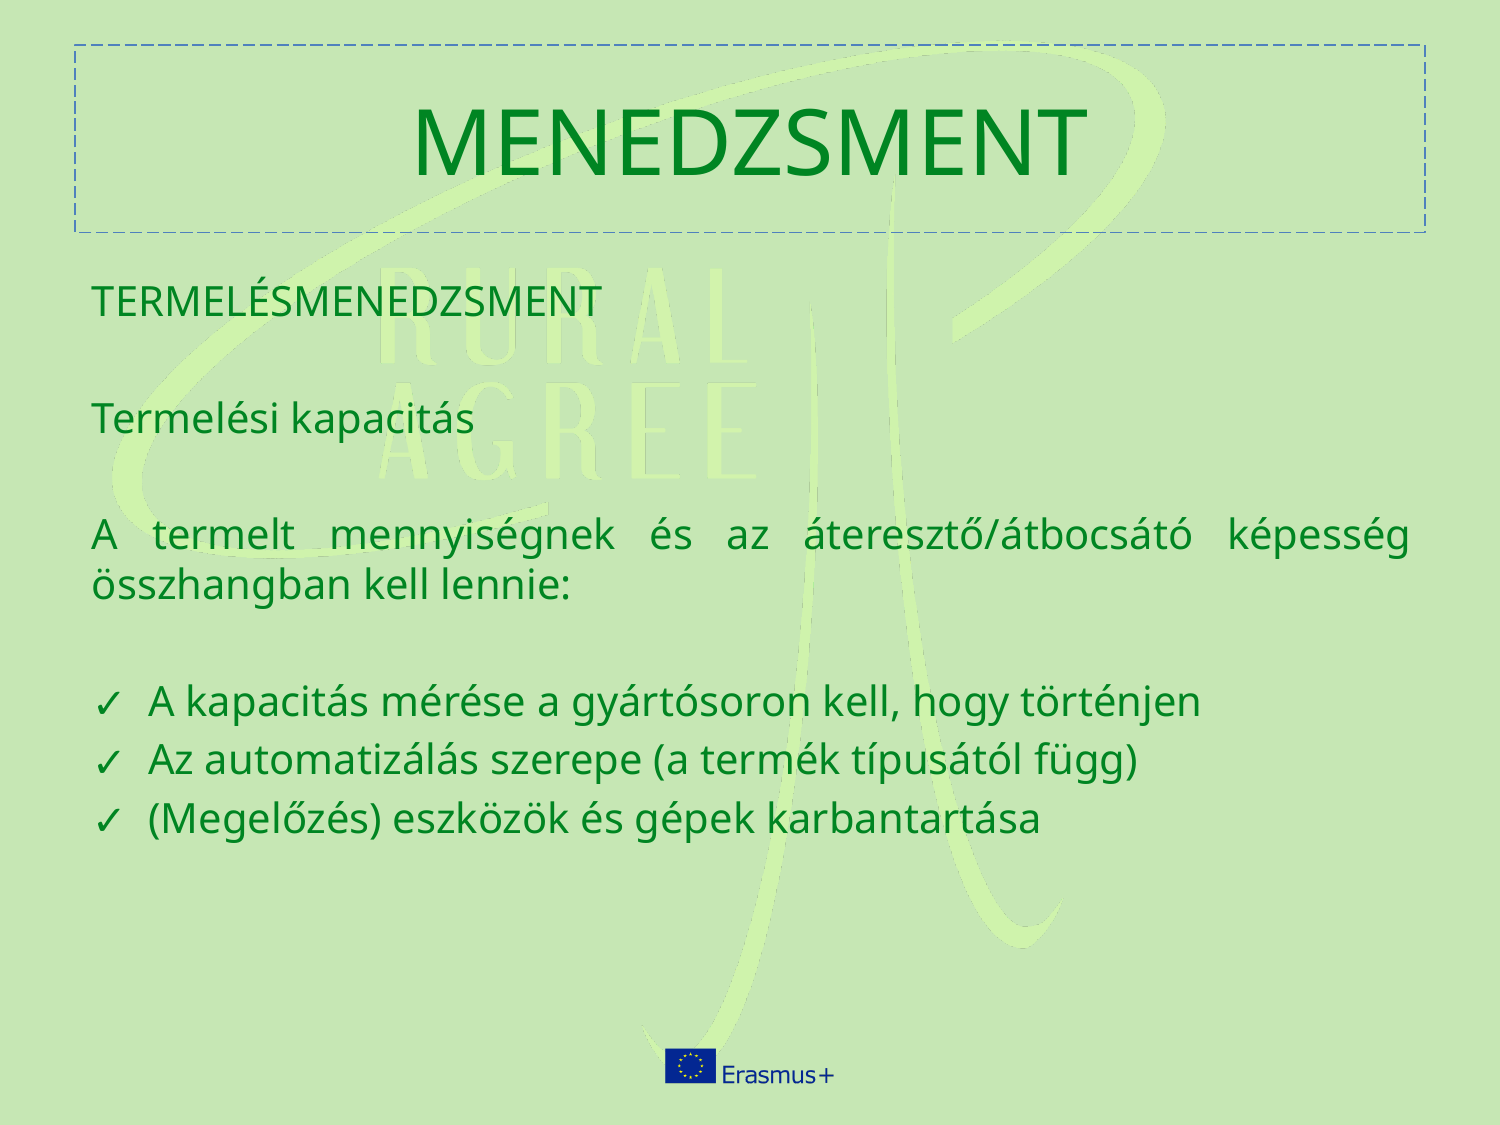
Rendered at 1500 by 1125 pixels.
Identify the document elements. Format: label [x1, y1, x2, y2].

picture [76, 21, 1424, 1100]
